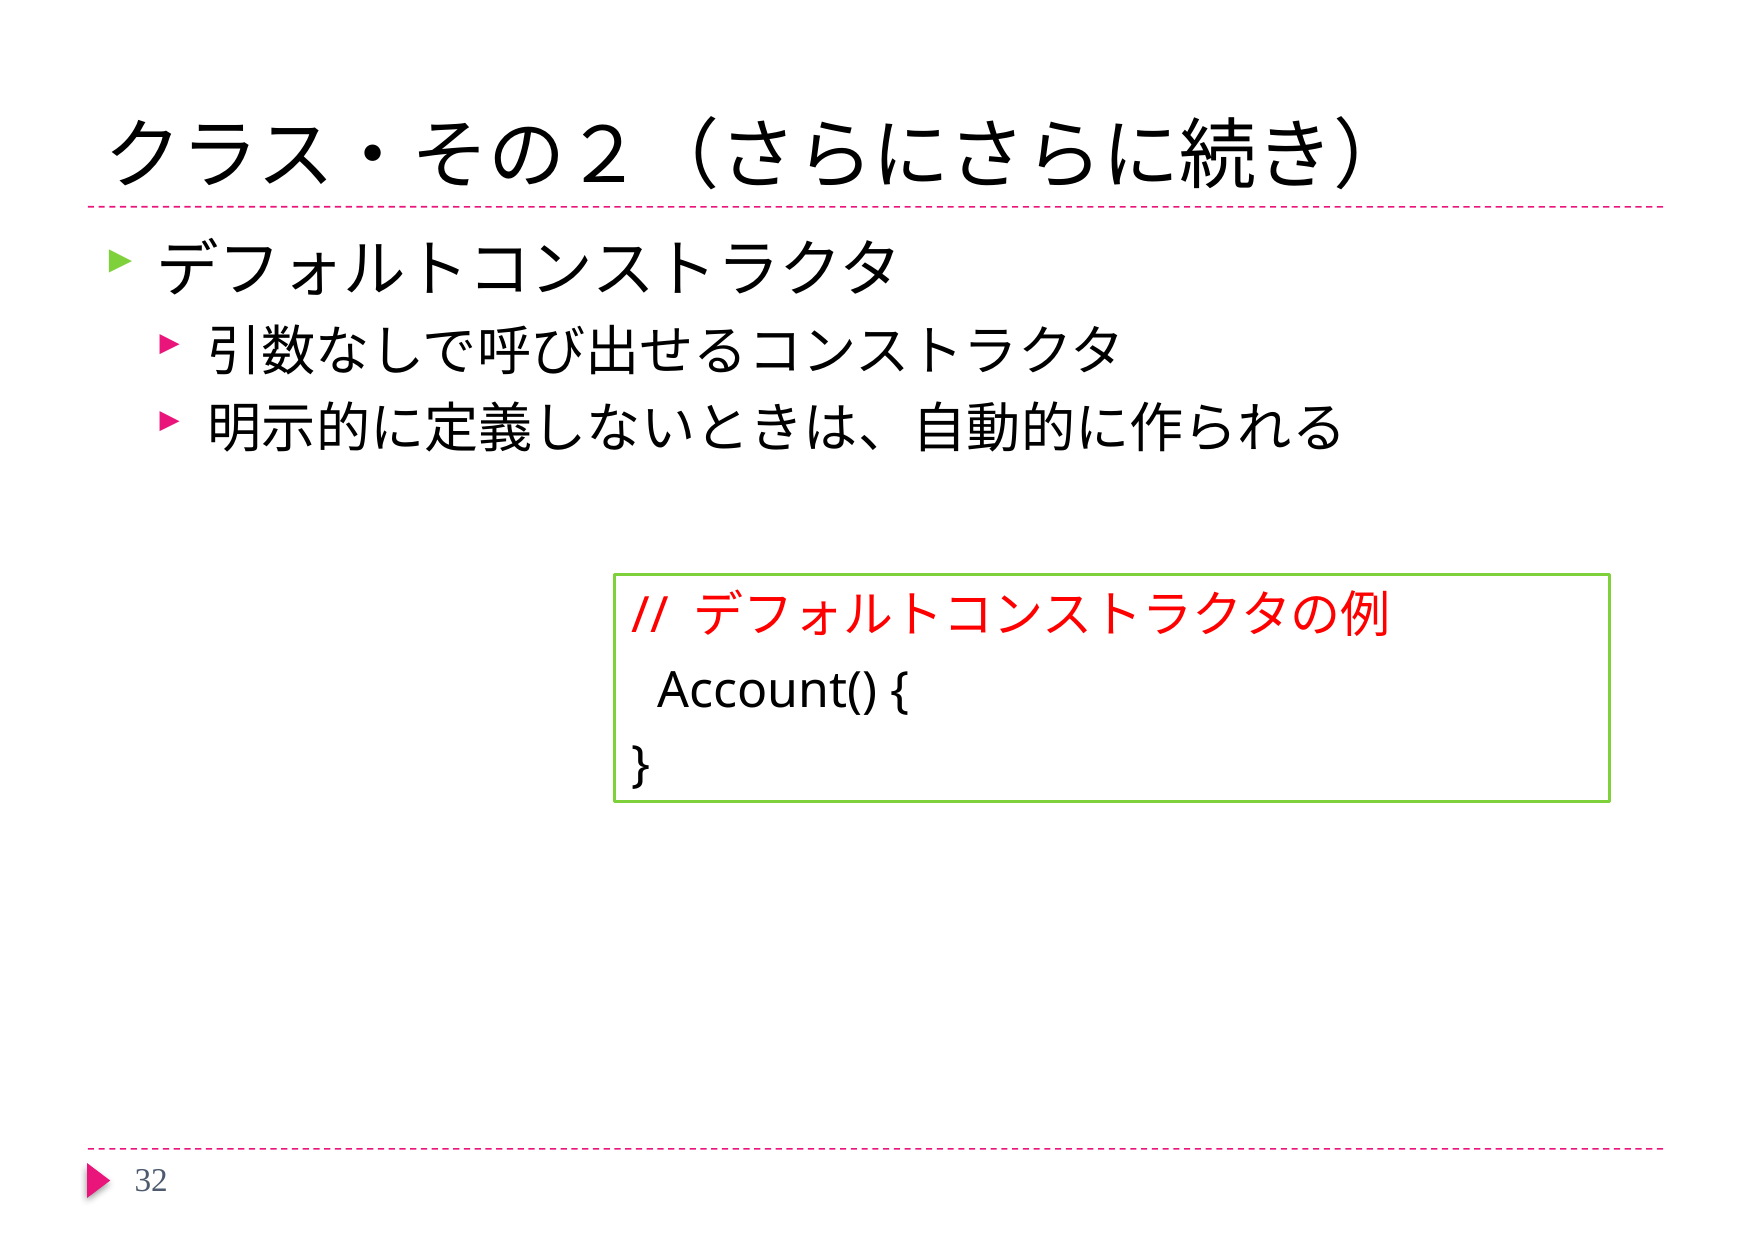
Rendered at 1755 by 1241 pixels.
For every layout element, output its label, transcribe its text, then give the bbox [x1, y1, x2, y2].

text_box // デフォルトコンストラクタの例 Account() { } [613, 573, 1611, 803]
slide_number 32 [117, 1149, 498, 1216]
list デフォルトコンストラクタ 引数なしで呼び出せるコンストラクタ 明示的に定義しないときは、自動的に作られる [87, 220, 1667, 1114]
title クラス・その２（さらにさらに続き） [87, 27, 1667, 207]
